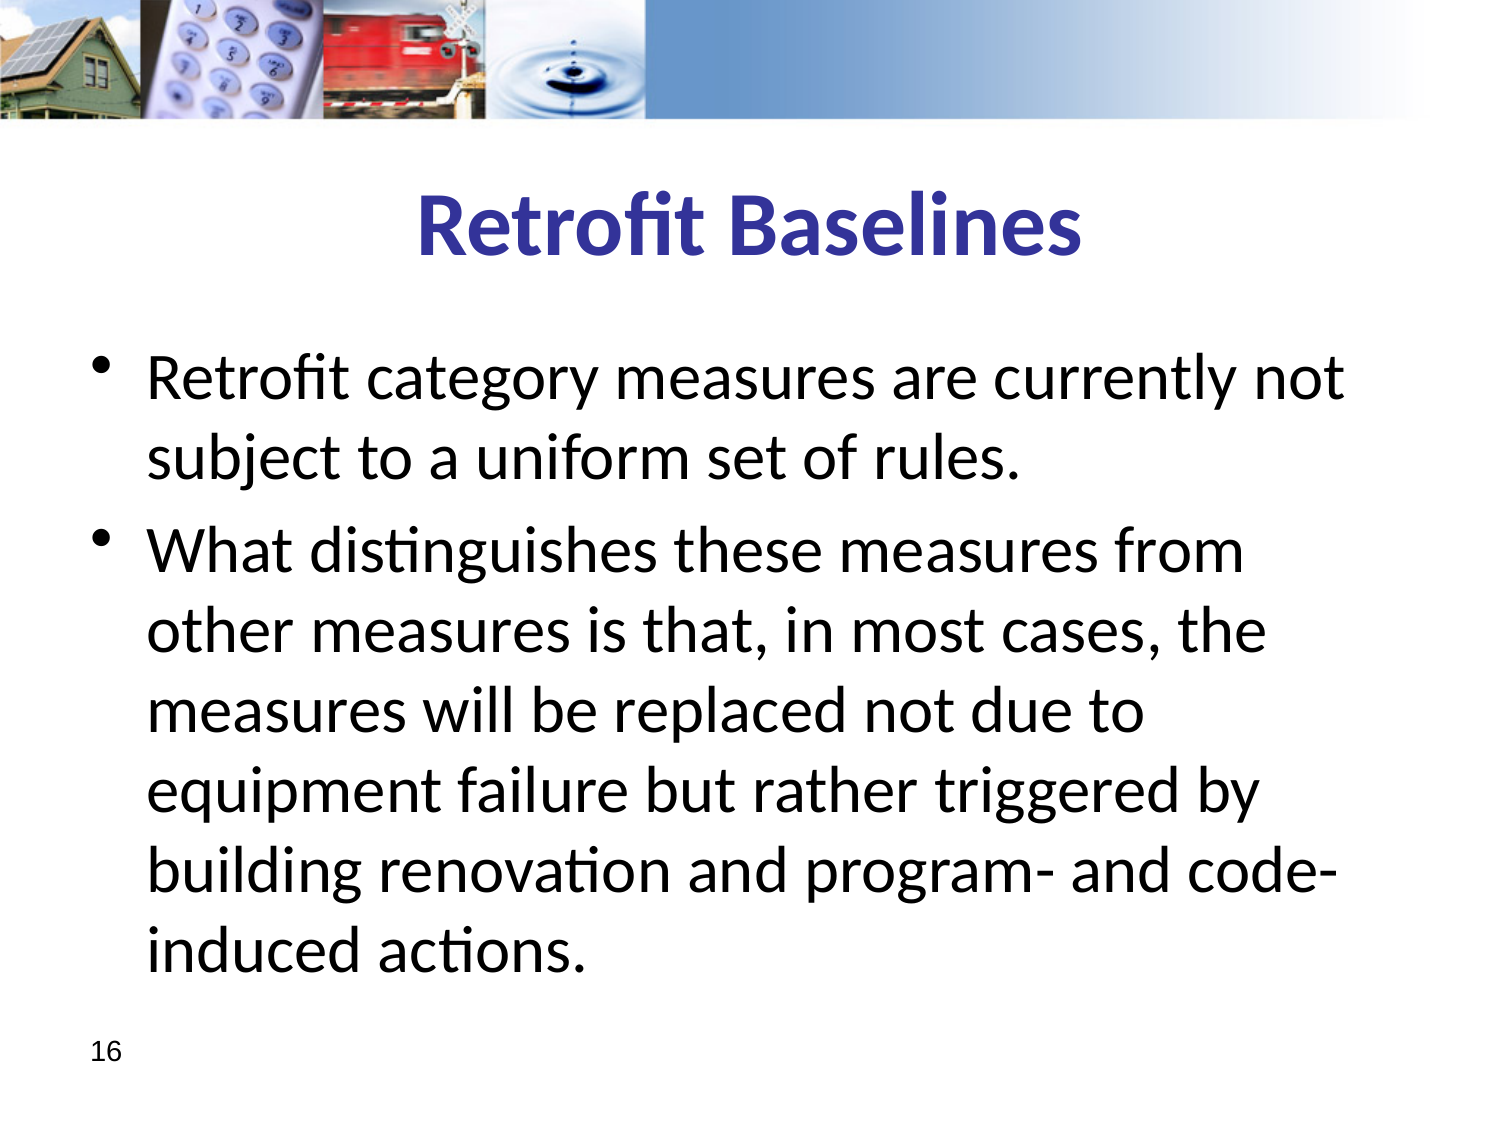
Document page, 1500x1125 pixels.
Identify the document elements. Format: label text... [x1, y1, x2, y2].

slide_number 16 [74, 1024, 351, 1103]
picture [0, 0, 1500, 1125]
title Retrofit Baselines [75, 137, 1425, 300]
list Retrofit category measures are currently not subject to a uniform set of rules. What distinguishes these measures from other measures is that, in most cases, the measures will be replaced not due to equipment failure but rather triggered by building renovation and program- and code-induced actions. [75, 324, 1425, 993]
